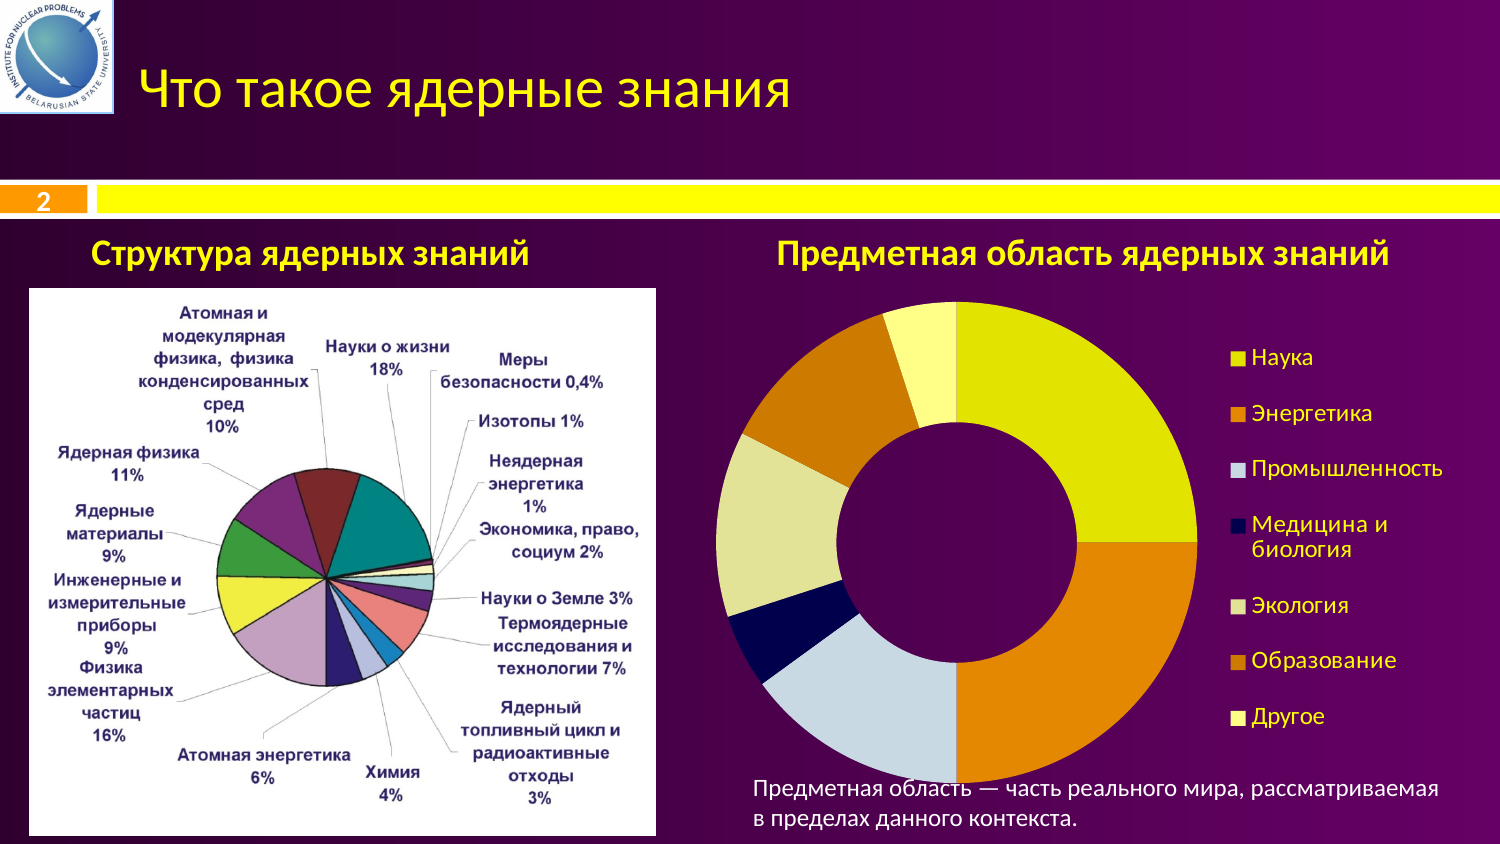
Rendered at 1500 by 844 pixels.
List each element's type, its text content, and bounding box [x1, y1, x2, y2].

text_box Предметная область ядерных знаний [761, 220, 1412, 281]
picture [0, 0, 113, 113]
text_box Предметная область — часть реального мира, рассматриваемая в пределах данного контекста. [738, 804, 1459, 839]
text_box 2 [0, 184, 88, 215]
text_box Что такое ядерные знания [123, 43, 1471, 124]
picture [29, 288, 656, 836]
text_box Структура ядерных знаний [76, 220, 597, 281]
chart [678, 291, 1477, 794]
